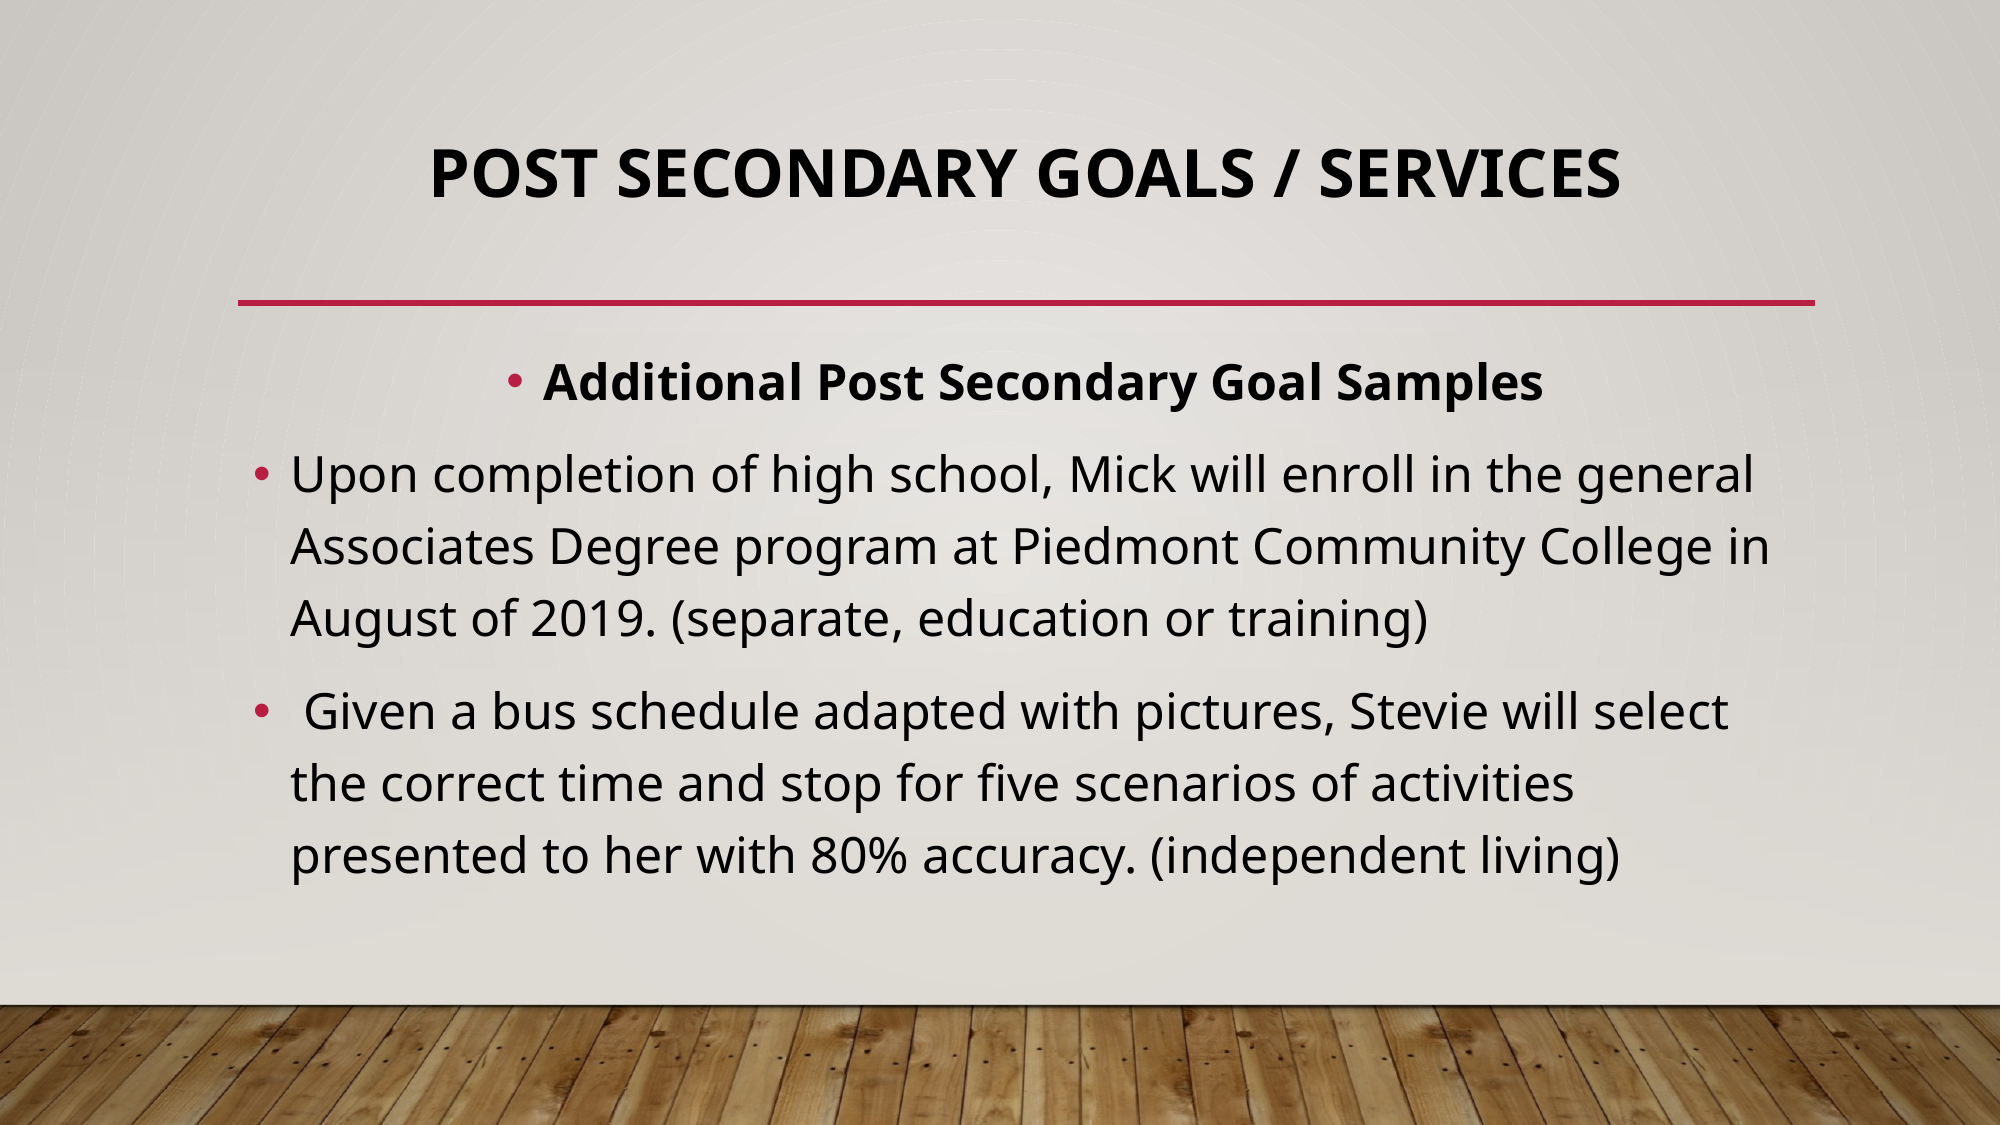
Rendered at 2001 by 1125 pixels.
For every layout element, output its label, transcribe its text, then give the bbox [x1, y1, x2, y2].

title Post secondary Goals / services [238, 131, 1814, 305]
picture [0, 1005, 2000, 1125]
list Additional Post Secondary Goal Samples Upon completion of high school, Mick will enroll in the general Associates Degree program at Piedmont Community College in August of 2019. (separate, education or training) Given a bus schedule adapted with pictures, Stevie will select the correct time and stop for five scenarios of activities presented to her with 80% accuracy. (independent living) [238, 330, 1814, 897]
